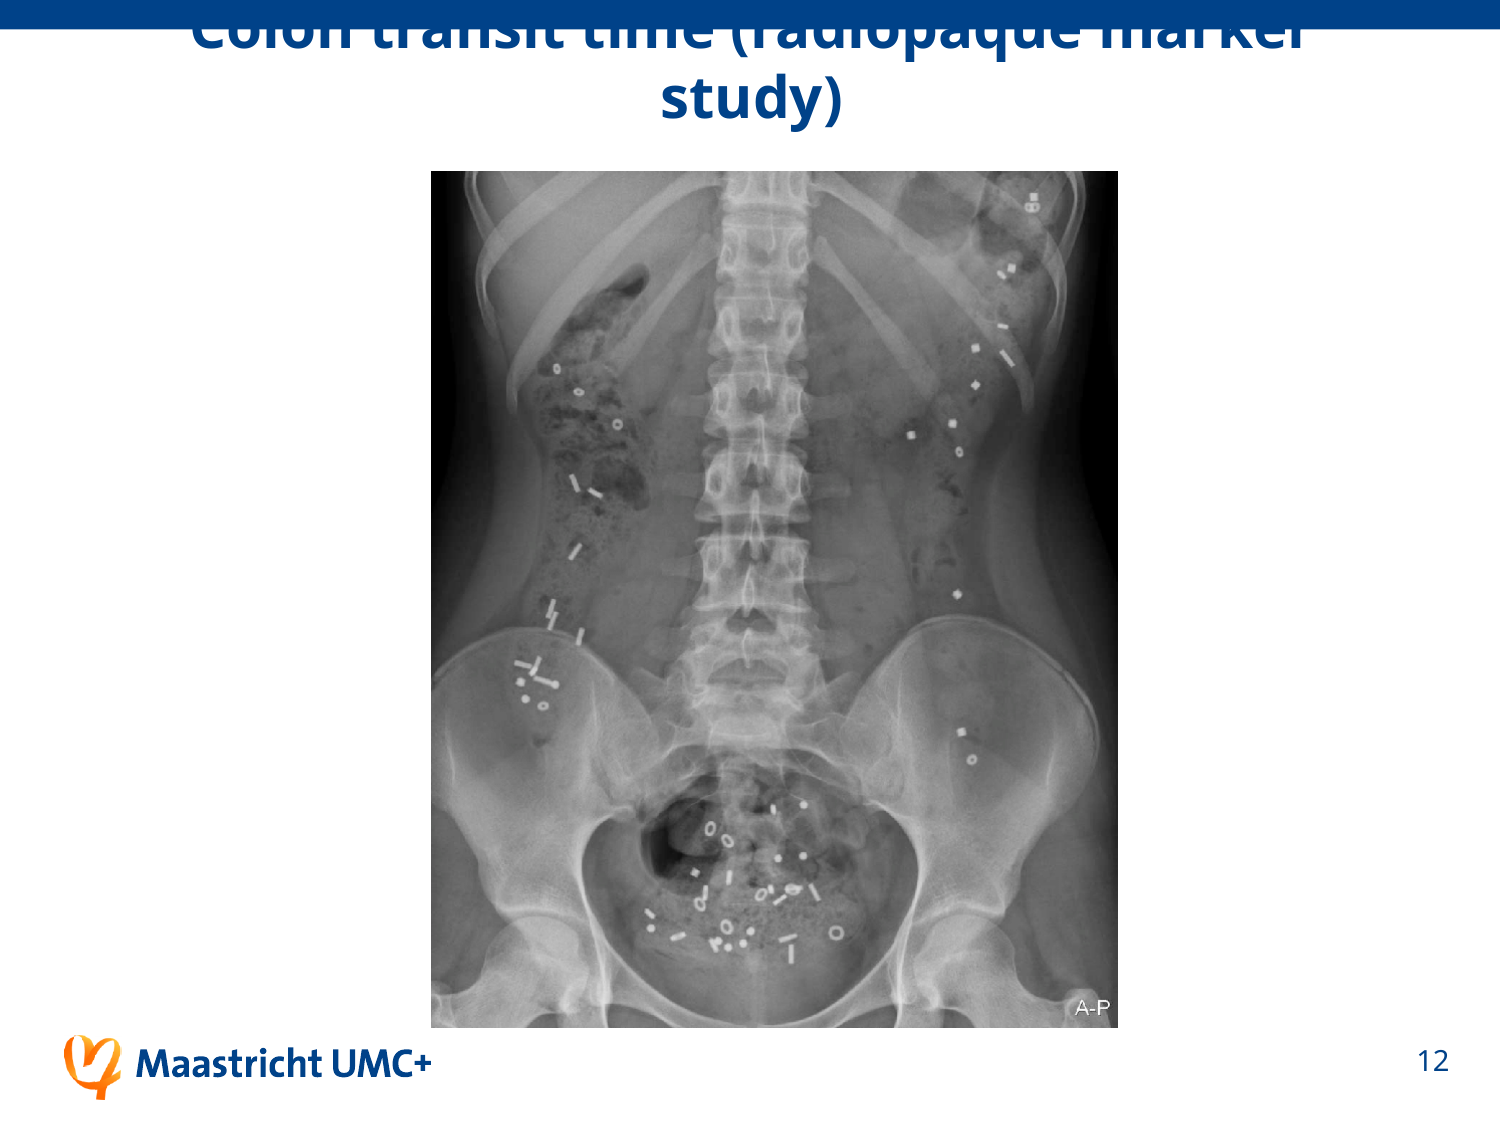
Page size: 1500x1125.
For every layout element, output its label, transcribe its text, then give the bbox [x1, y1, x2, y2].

title Colon transit time (radiopaque marker study) [76, 42, 1427, 138]
picture [430, 171, 1118, 1028]
picture [64, 1034, 122, 1100]
slide_number 12 [1364, 1035, 1465, 1095]
